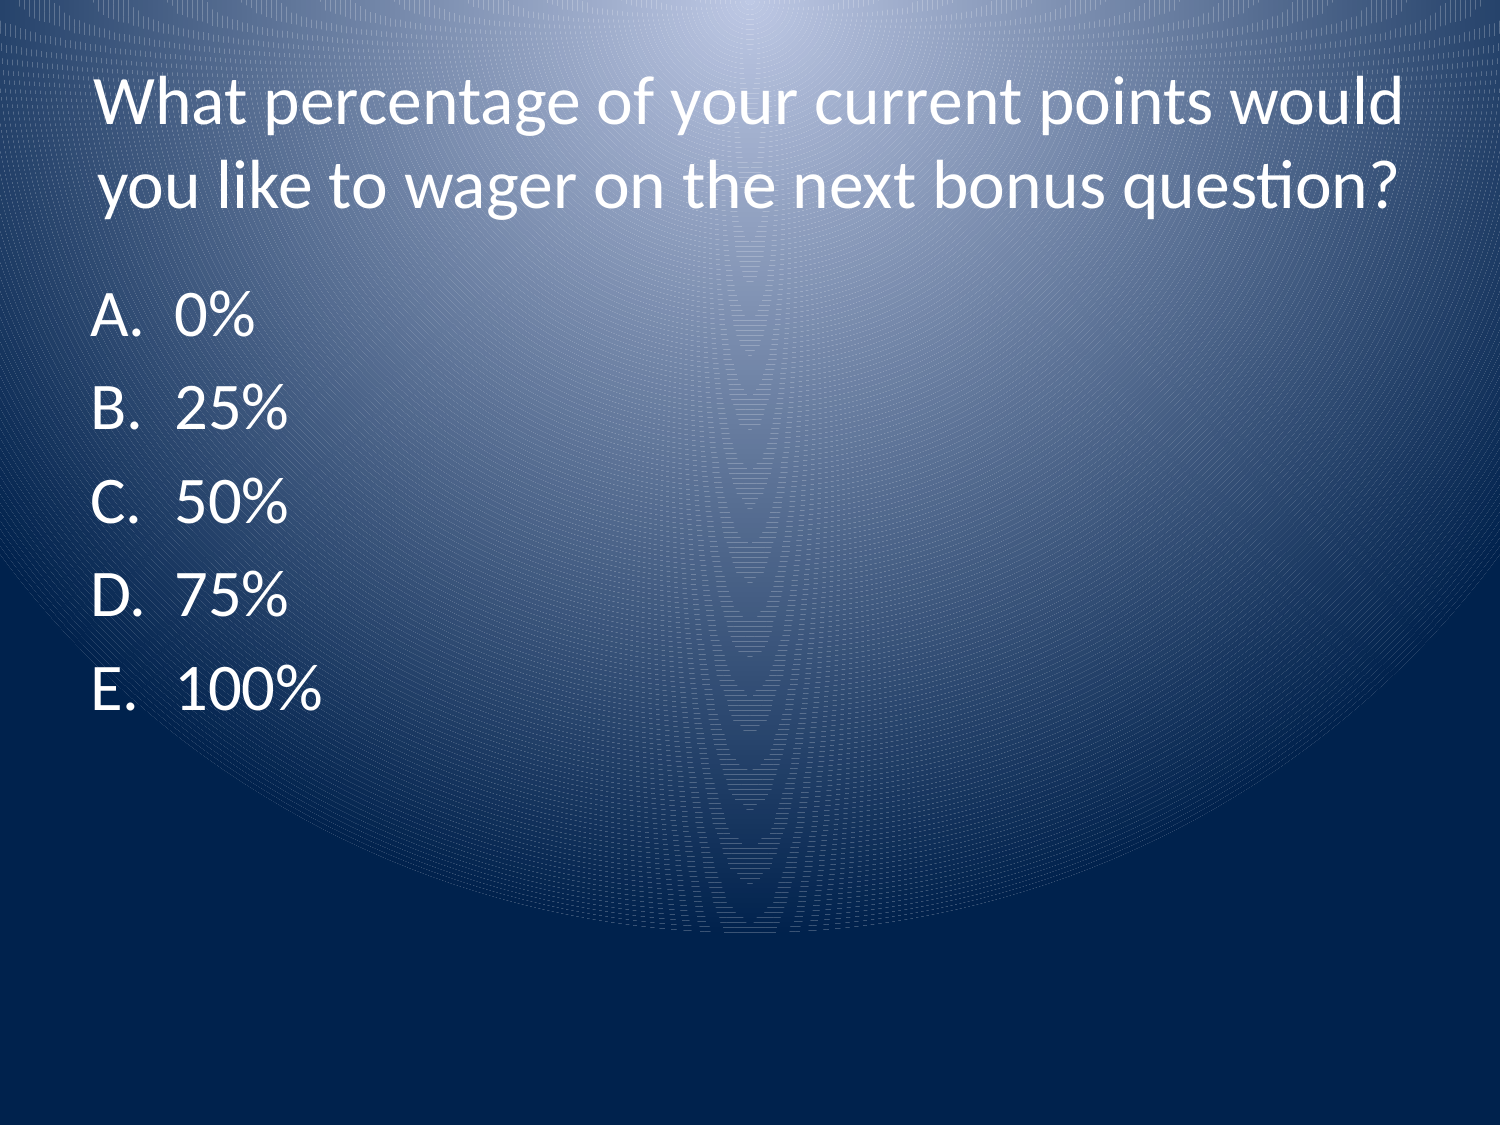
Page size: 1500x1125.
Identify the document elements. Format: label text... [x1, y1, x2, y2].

list 0% 25% 50% 75% 100% [75, 262, 1425, 1005]
title What percentage of your current points would you like to wager on the next bonus question? [75, 45, 1425, 233]
